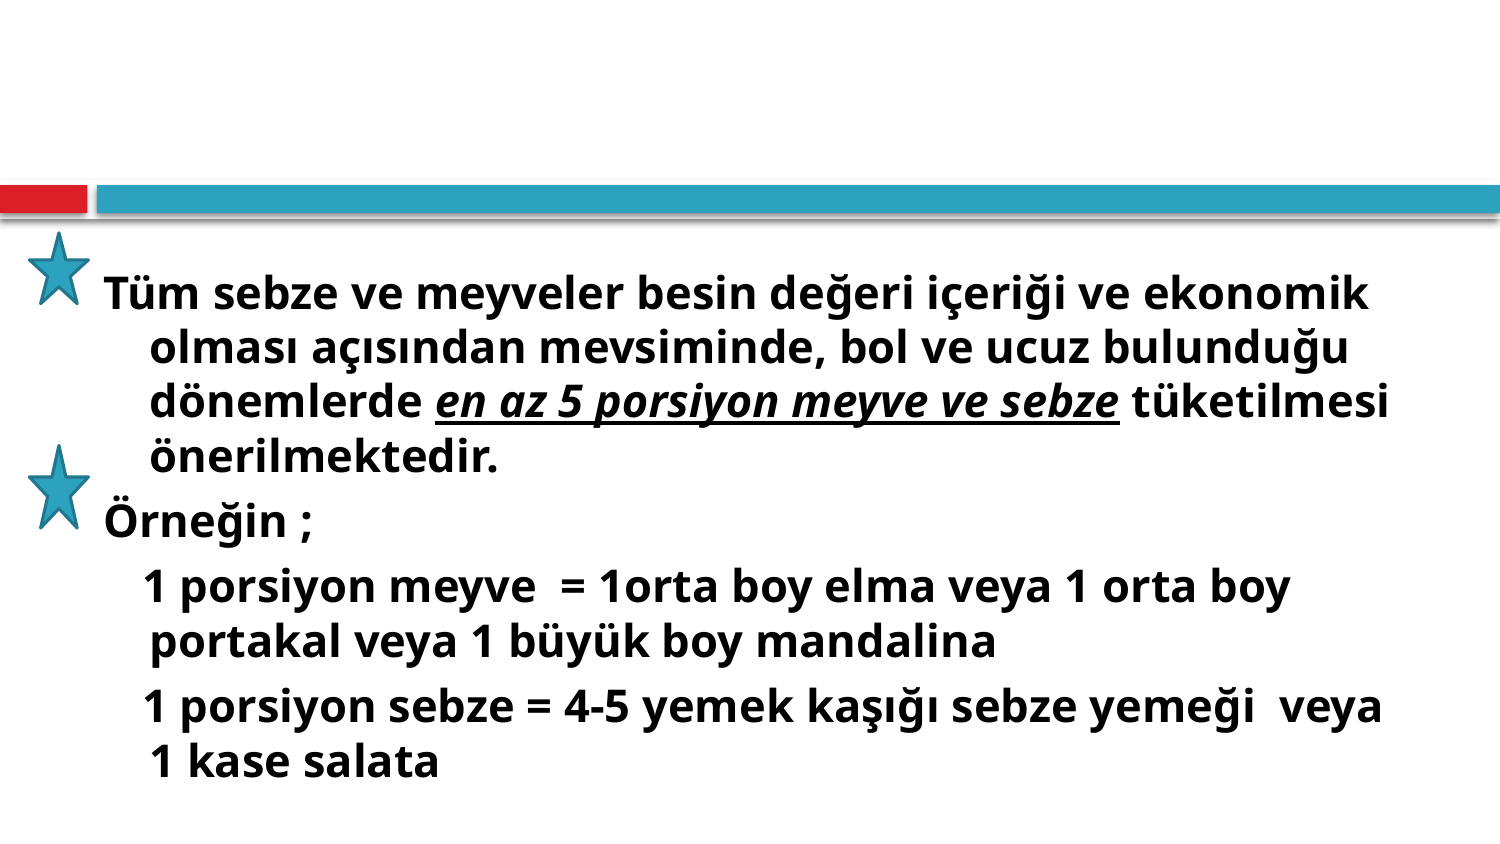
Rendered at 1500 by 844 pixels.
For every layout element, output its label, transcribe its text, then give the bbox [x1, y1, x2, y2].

text_box [27, 443, 90, 530]
text_box [27, 231, 90, 305]
list Tüm sebze ve meyveler besin değeri içeriği ve ekonomik olması açısından mevsiminde, bol ve ucuz bulunduğu dönemlerde en az 5 porsiyon meyve ve sebze tüketilmesi önerilmektedir. Örneğin ; 1 porsiyon meyve = 1orta boy elma veya 1 orta boy portakal veya 1 büyük boy mandalina 1 porsiyon sebze = 4-5 yemek kaşığı sebze yemeği veya 1 kase salata [88, 256, 1426, 794]
